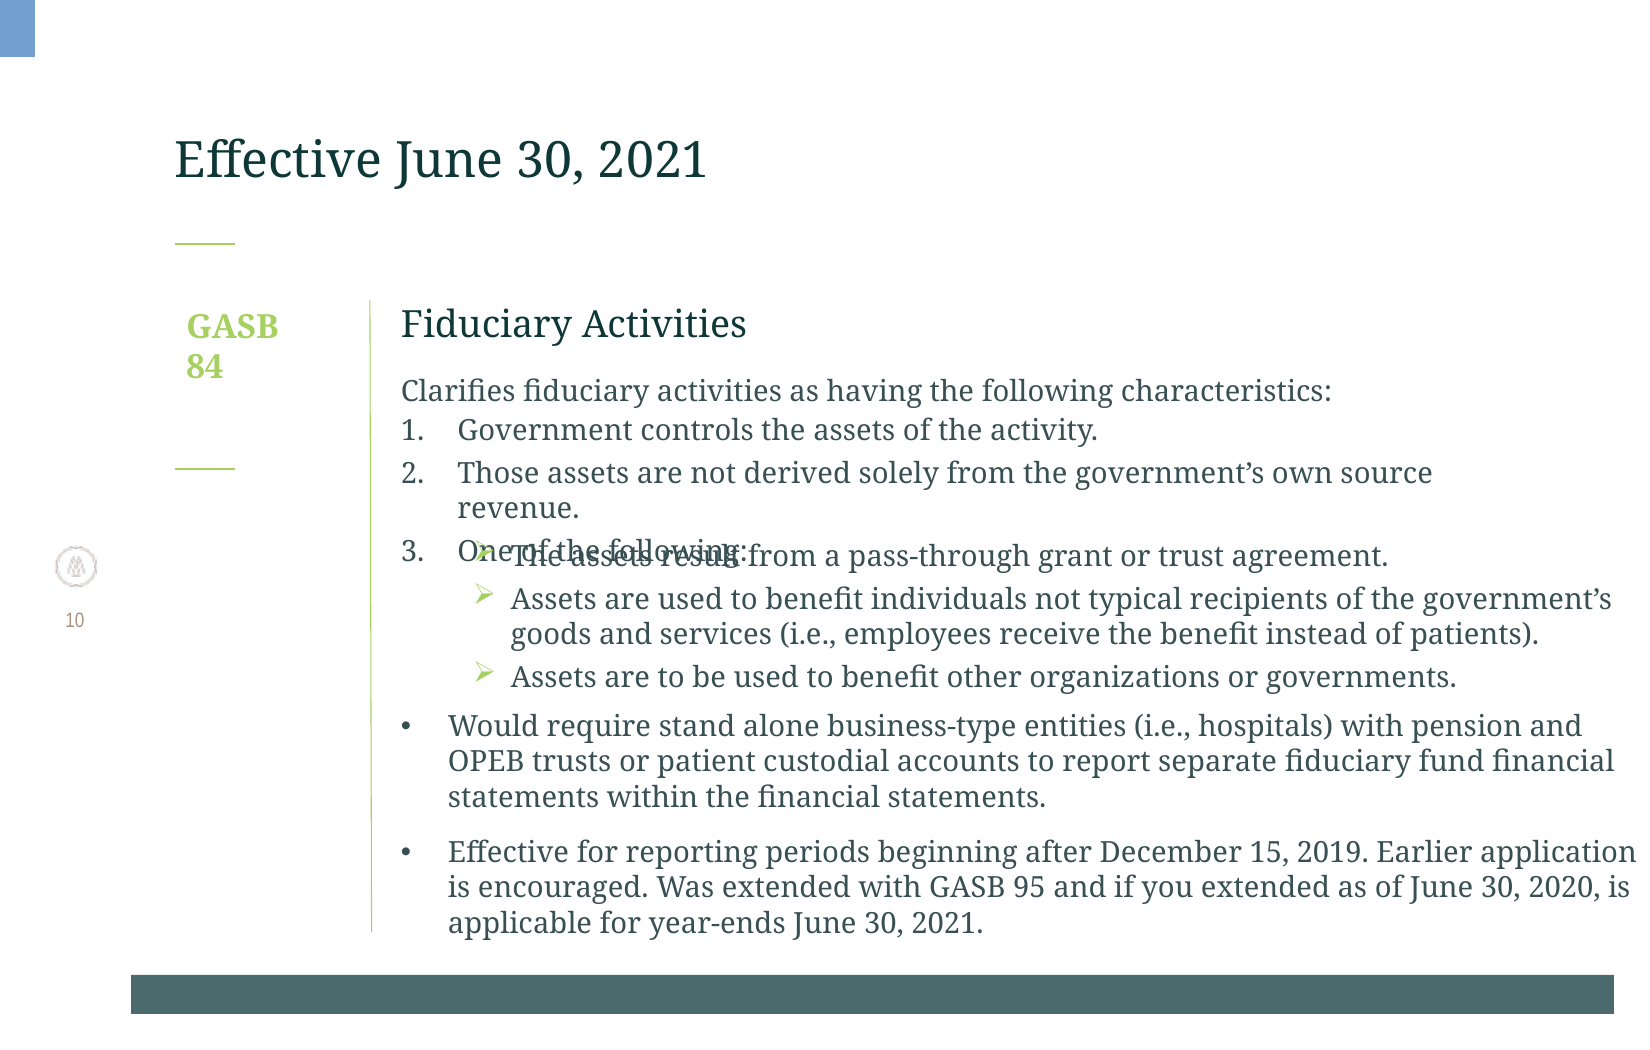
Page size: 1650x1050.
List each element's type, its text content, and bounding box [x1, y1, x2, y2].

title Effective June 30, 2021 [174, 74, 1538, 188]
list Fiduciary Activities [400, 300, 1650, 403]
list Clarifies fiduciary activities as having the following characteristics: Would require stand alone business-type entities (i.e., hospitals) with pension and OPEB trusts or patient custodial accounts to report separate fiduciary fund financial statements within the financial statements. Effective for reporting periods beginning after December 15, 2019. Earlier application is encouraged. Was extended with GASB 95 and if you extended as of June 30, 2020, is applicable for year-ends June 30, 2021. [400, 372, 1643, 1050]
text_box GASB 84 [171, 298, 303, 393]
text_box Government controls the assets of the activity. Those assets are not derived solely from the government’s own source revenue. One of the following: [400, 411, 1561, 571]
text_box [130, 974, 1615, 1015]
slide_number 10 [47, 606, 103, 664]
text_box The assets result from a pass-through grant or trust agreement. Assets are used to benefit individuals not typical recipients of the government’s goods and services (i.e., employees receive the benefit instead of patients). Assets are to be used to benefit other organizations or governments. [473, 536, 1633, 704]
